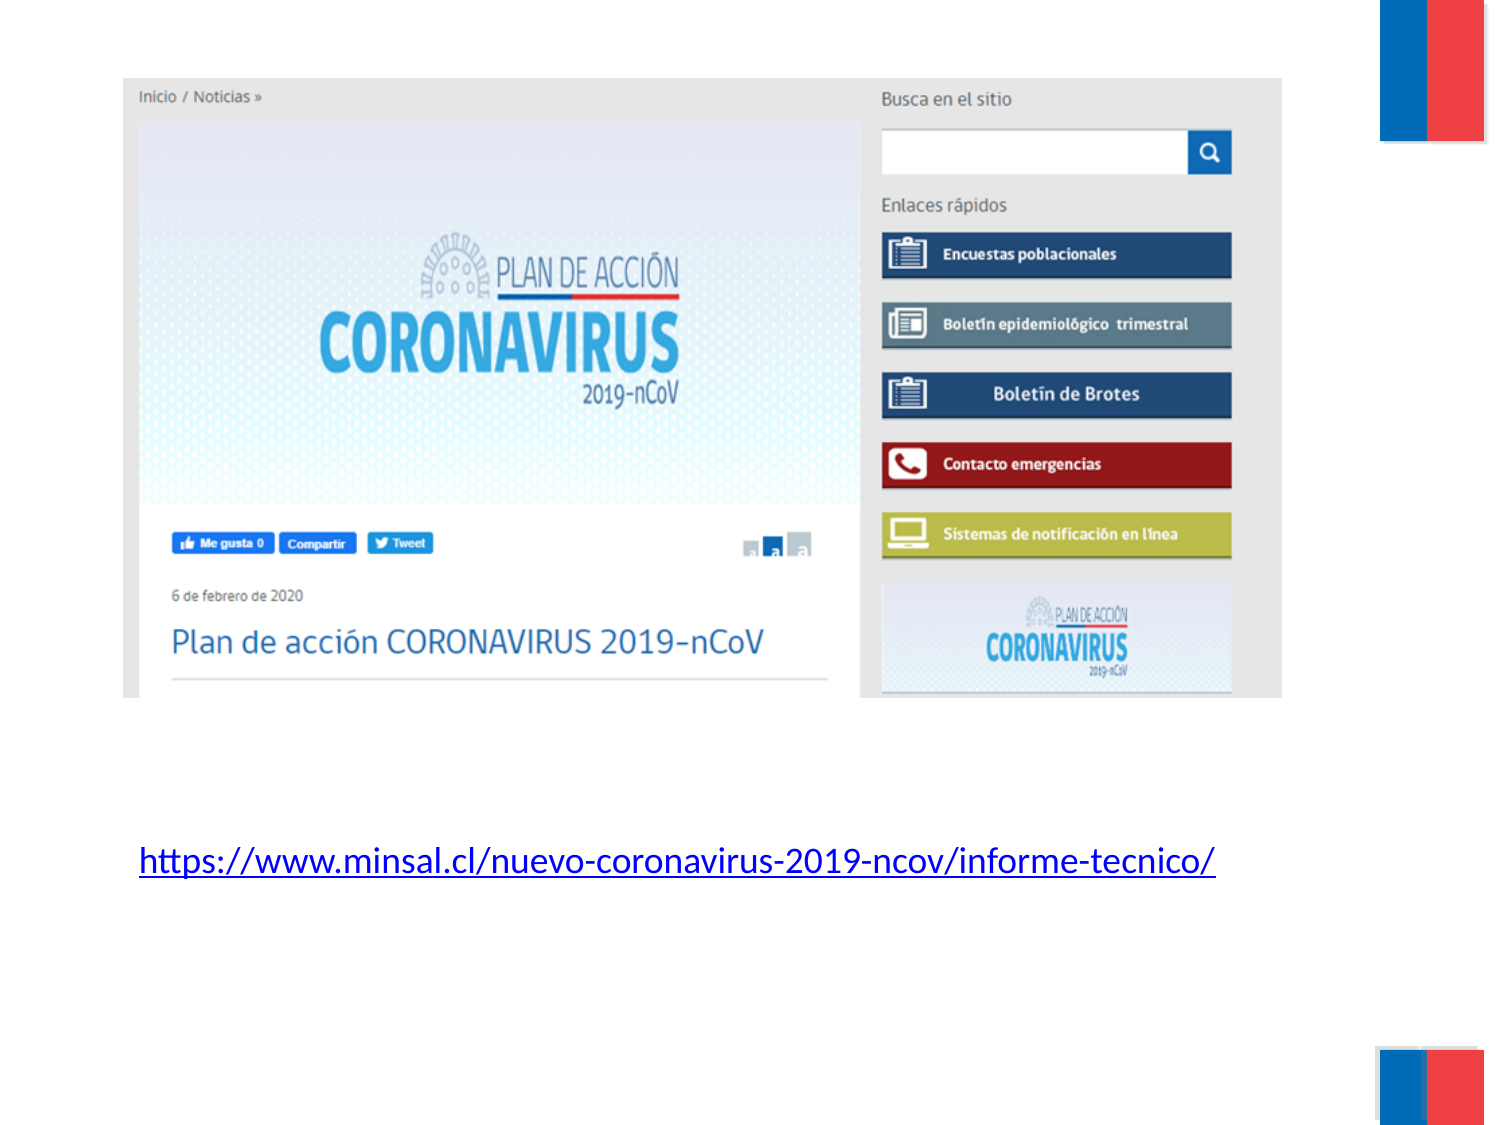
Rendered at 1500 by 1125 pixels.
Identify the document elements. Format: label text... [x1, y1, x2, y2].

picture [123, 77, 1283, 698]
text_box https://www.minsal.cl/nuevo-coronavirus-2019-ncov/informe-tecnico/ [123, 828, 1235, 889]
